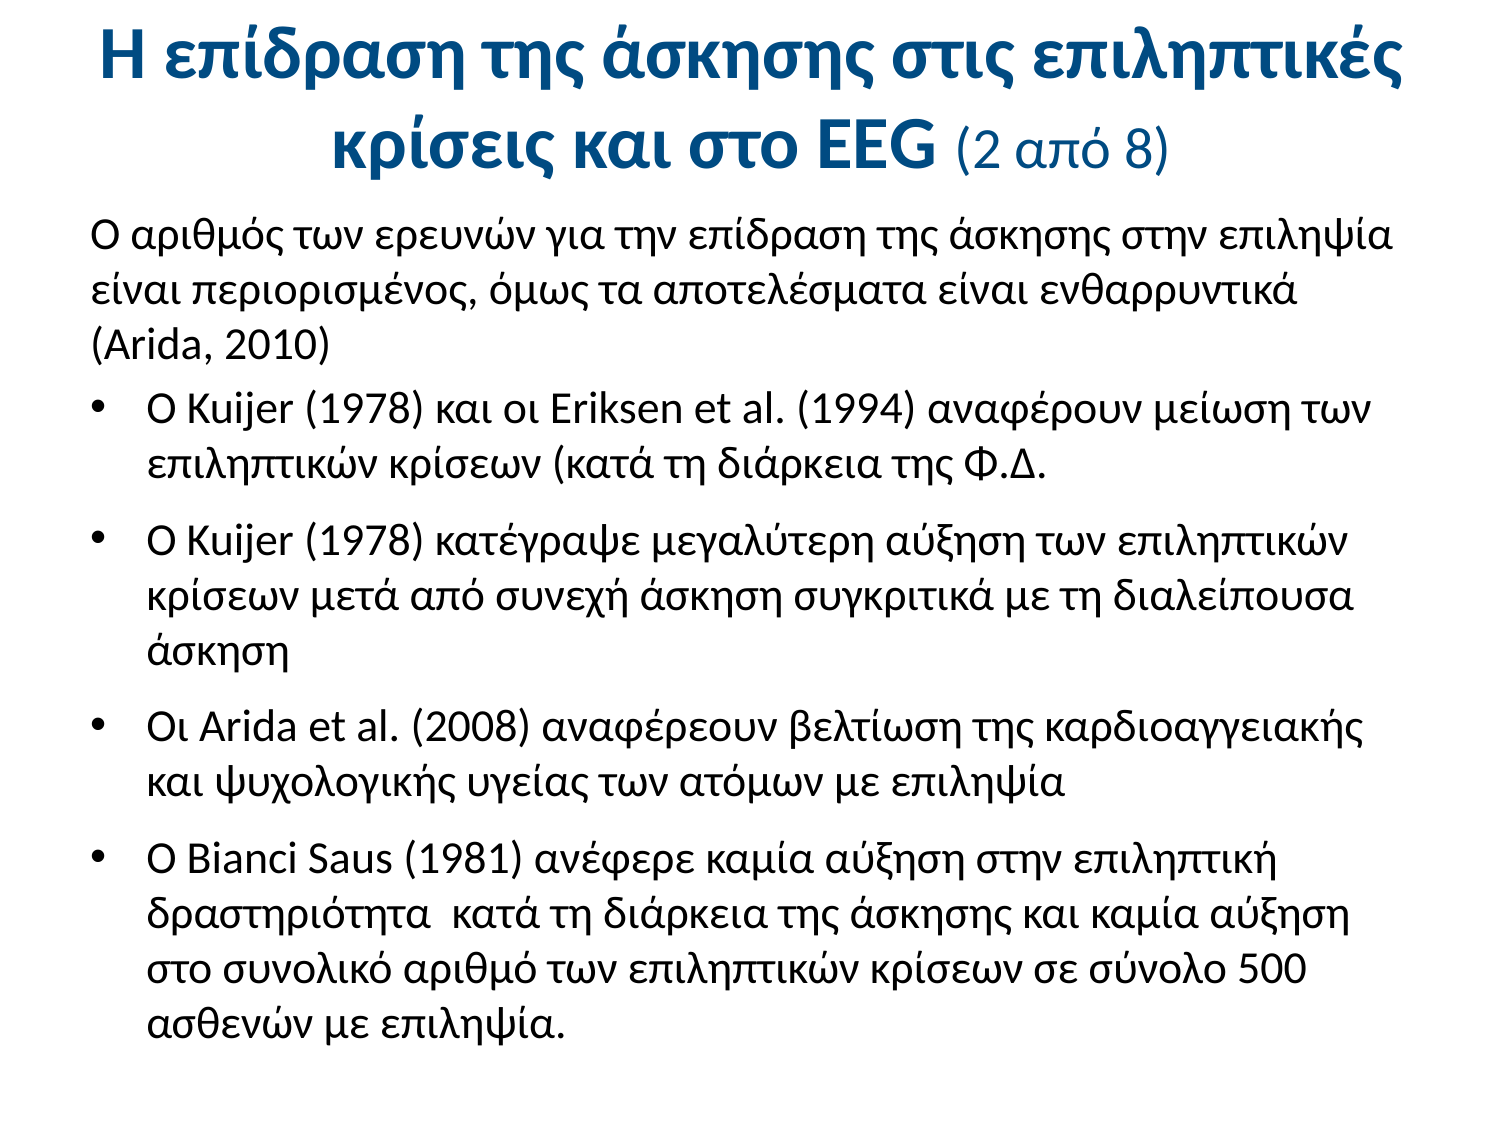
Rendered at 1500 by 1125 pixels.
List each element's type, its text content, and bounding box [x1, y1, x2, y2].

list Ο αριθμός των ερευνών για την επίδραση της άσκησης στην επιληψία είναι περιορισμένος, όμως τα αποτελέσματα είναι ενθαρρυντικά (Arida, 2010) Ο Kuijer (1978) και οι Eriksen et al. (1994) αναφέρουν μείωση των επιληπτικών κρίσεων (κατά τη διάρκεια της Φ.Δ. Ο Kuijer (1978) κατέγραψε μεγαλύτερη αύξηση των επιληπτικών κρίσεων μετά από συνεχή άσκηση συγκριτικά με τη διαλείπουσα άσκηση Οι Arida et al. (2008) αναφέρεουν βελτίωση της καρδιοαγγειακής και ψυχολογικής υγείας των ατόμων με επιληψία Ο Bianci Saus (1981) ανέφερε καμία αύξηση στην επιληπτική δραστηριότητα κατά τη διάρκεια της άσκησης και καμία αύξηση στο συνολικό αριθμό των επιληπτικών κρίσεων σε σύνολο 500 ασθενών με επιληψία. [75, 196, 1425, 1024]
title Η επίδραση της άσκησης στις επιληπτικές κρίσεις και στο ΕΕG (2 από 8) [76, 19, 1427, 169]
